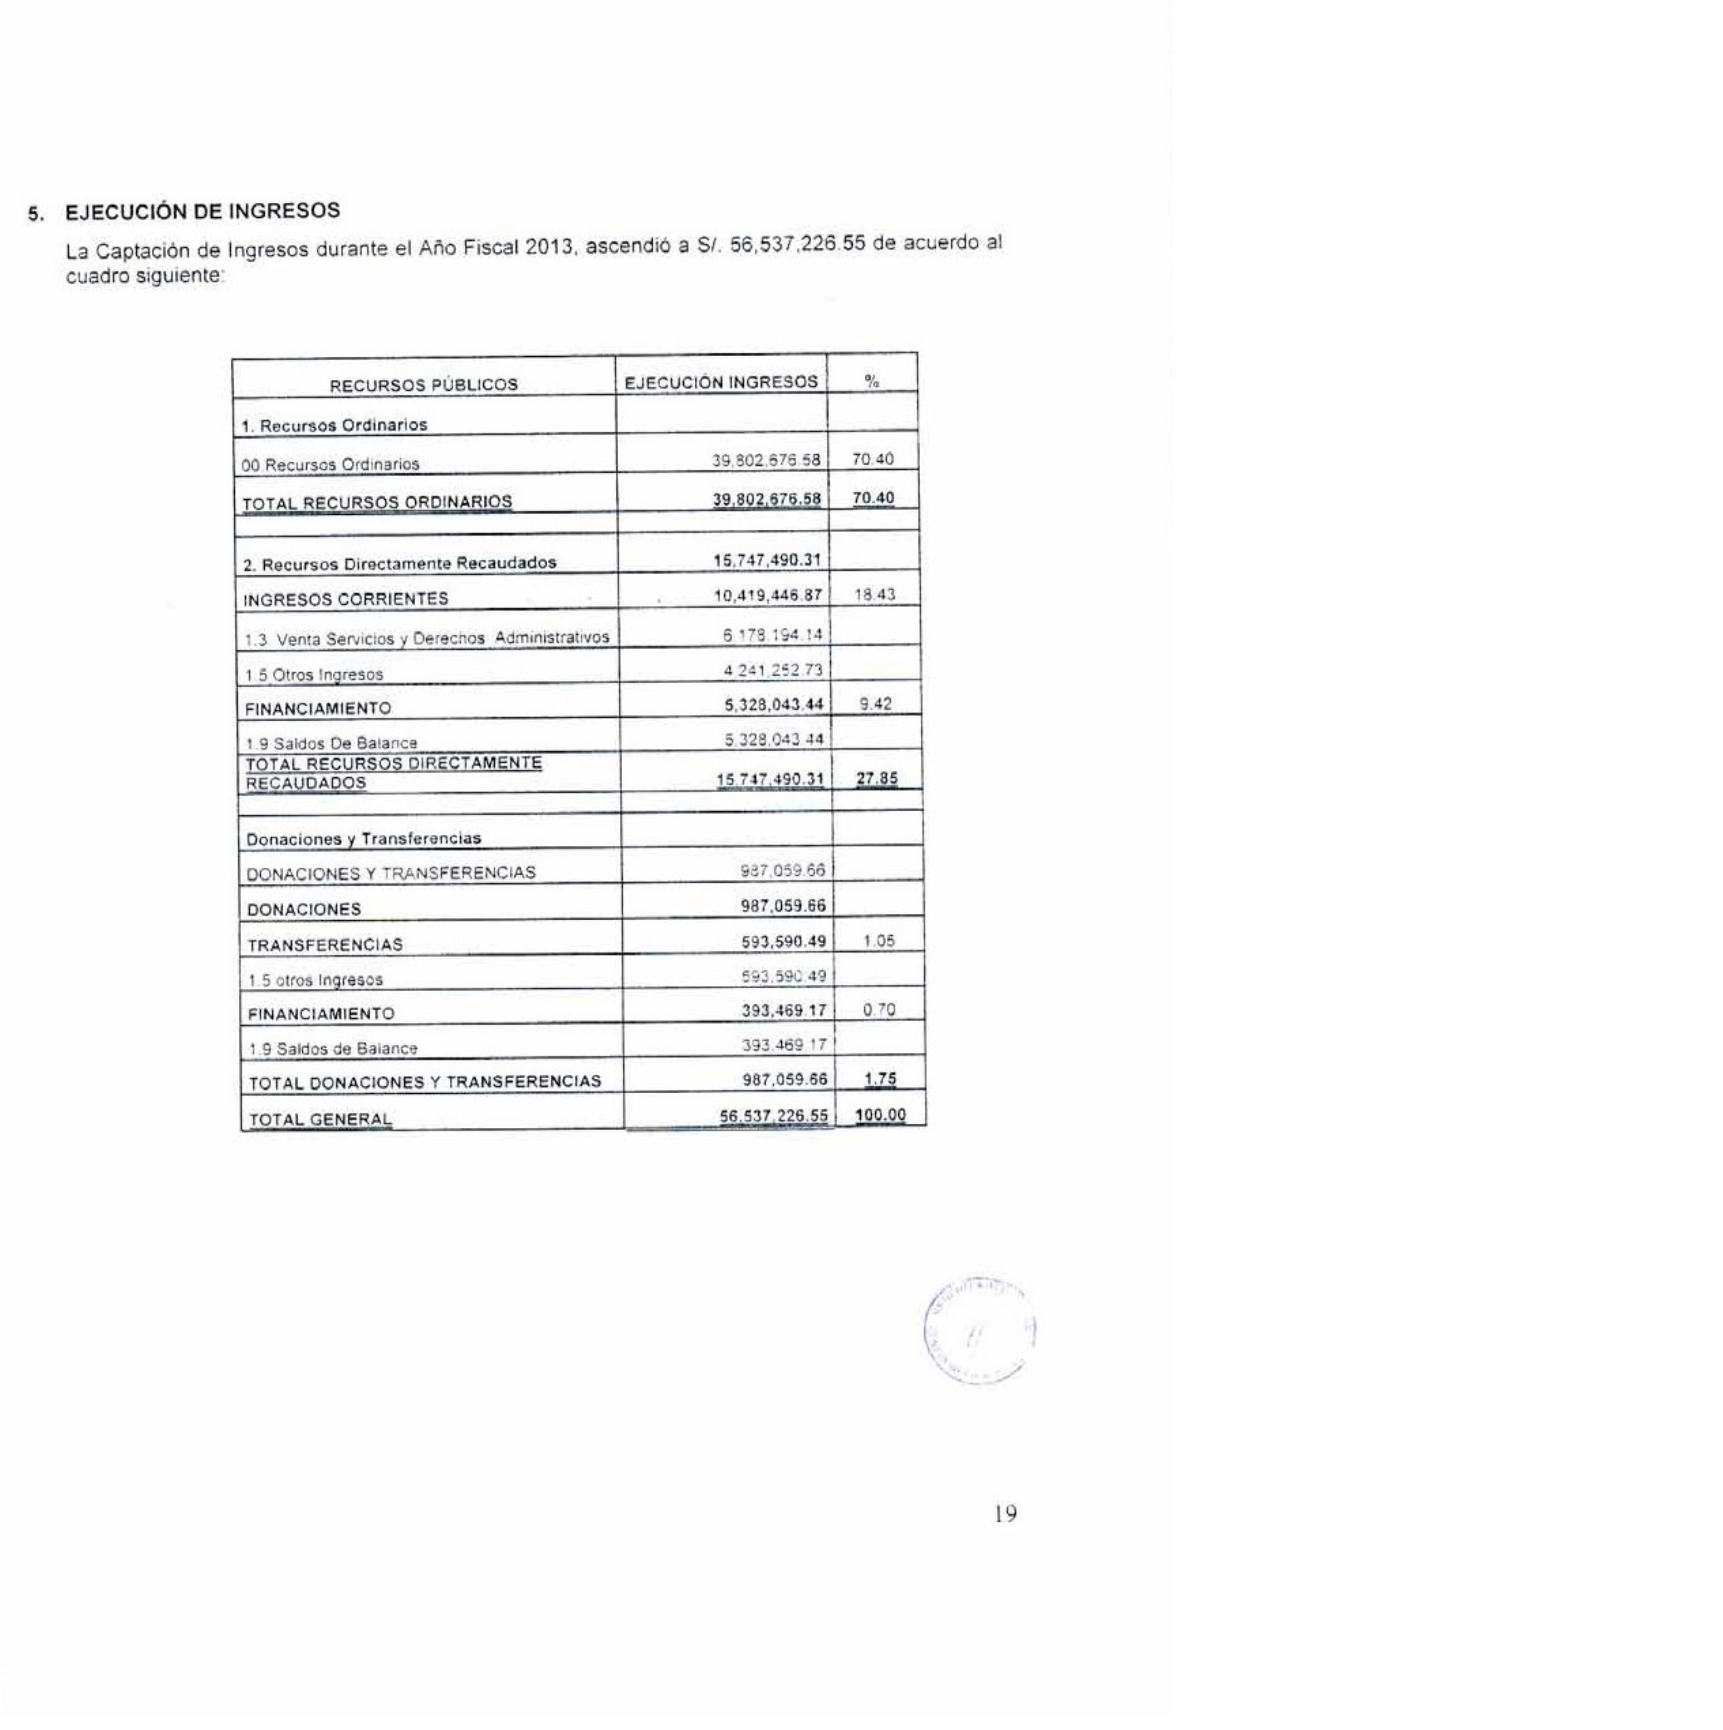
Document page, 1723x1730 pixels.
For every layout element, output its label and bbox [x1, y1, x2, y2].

text_box [0, 0, 1173, 1717]
